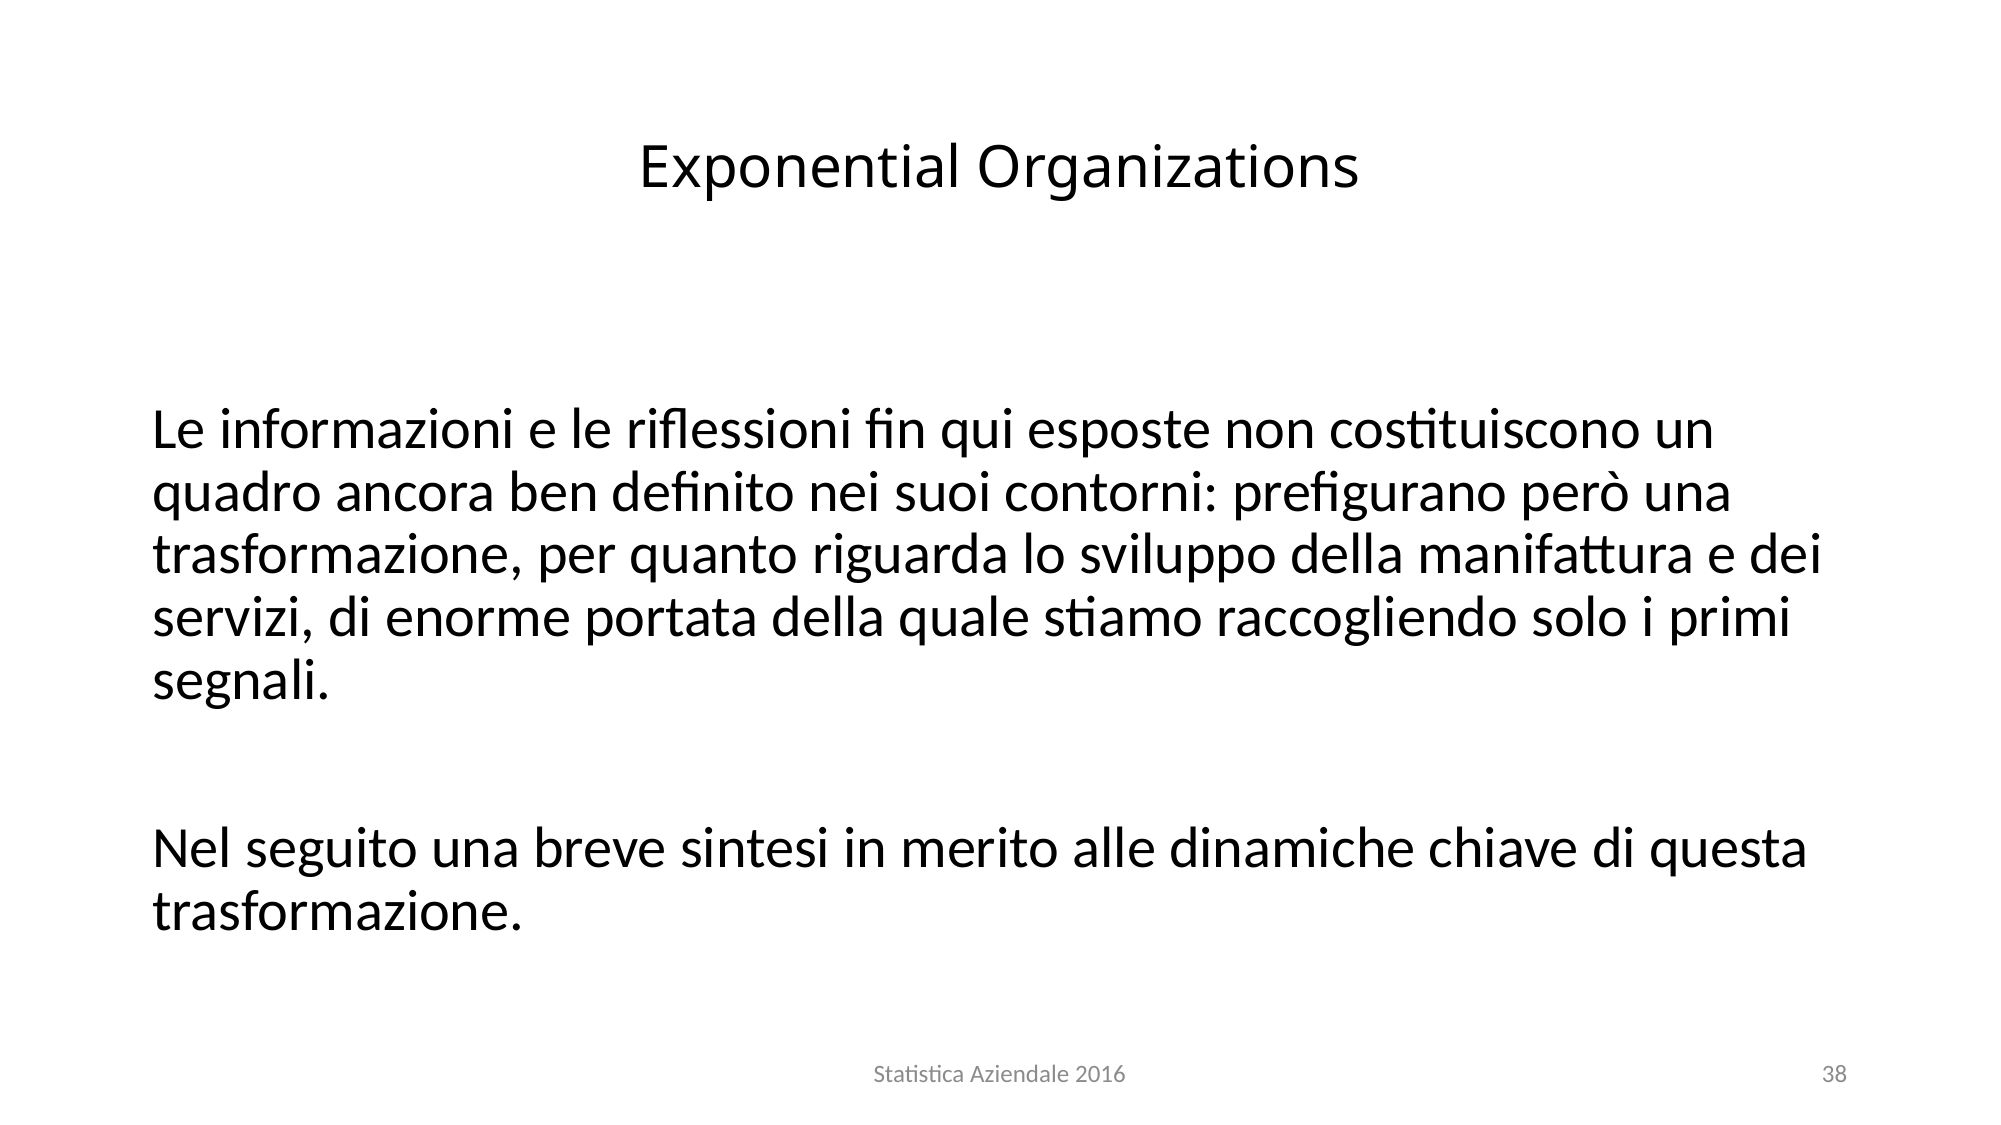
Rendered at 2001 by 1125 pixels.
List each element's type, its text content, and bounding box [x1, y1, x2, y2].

title Exponential Organizations [137, 59, 1863, 278]
slide_number 38 [1412, 1042, 1863, 1103]
footer Statistica Aziendale 2016 [662, 1042, 1338, 1103]
list Le informazioni e le riflessioni fin qui esposte non costituiscono un quadro ancora ben definito nei suoi contorni: prefigurano però una trasformazione, per quanto riguarda lo sviluppo della manifattura e dei servizi, di enorme portata della quale stiamo raccogliendo solo i primi segnali. Nel seguito una breve sintesi in merito alle dinamiche chiave di questa trasformazione. [137, 299, 1863, 1014]
